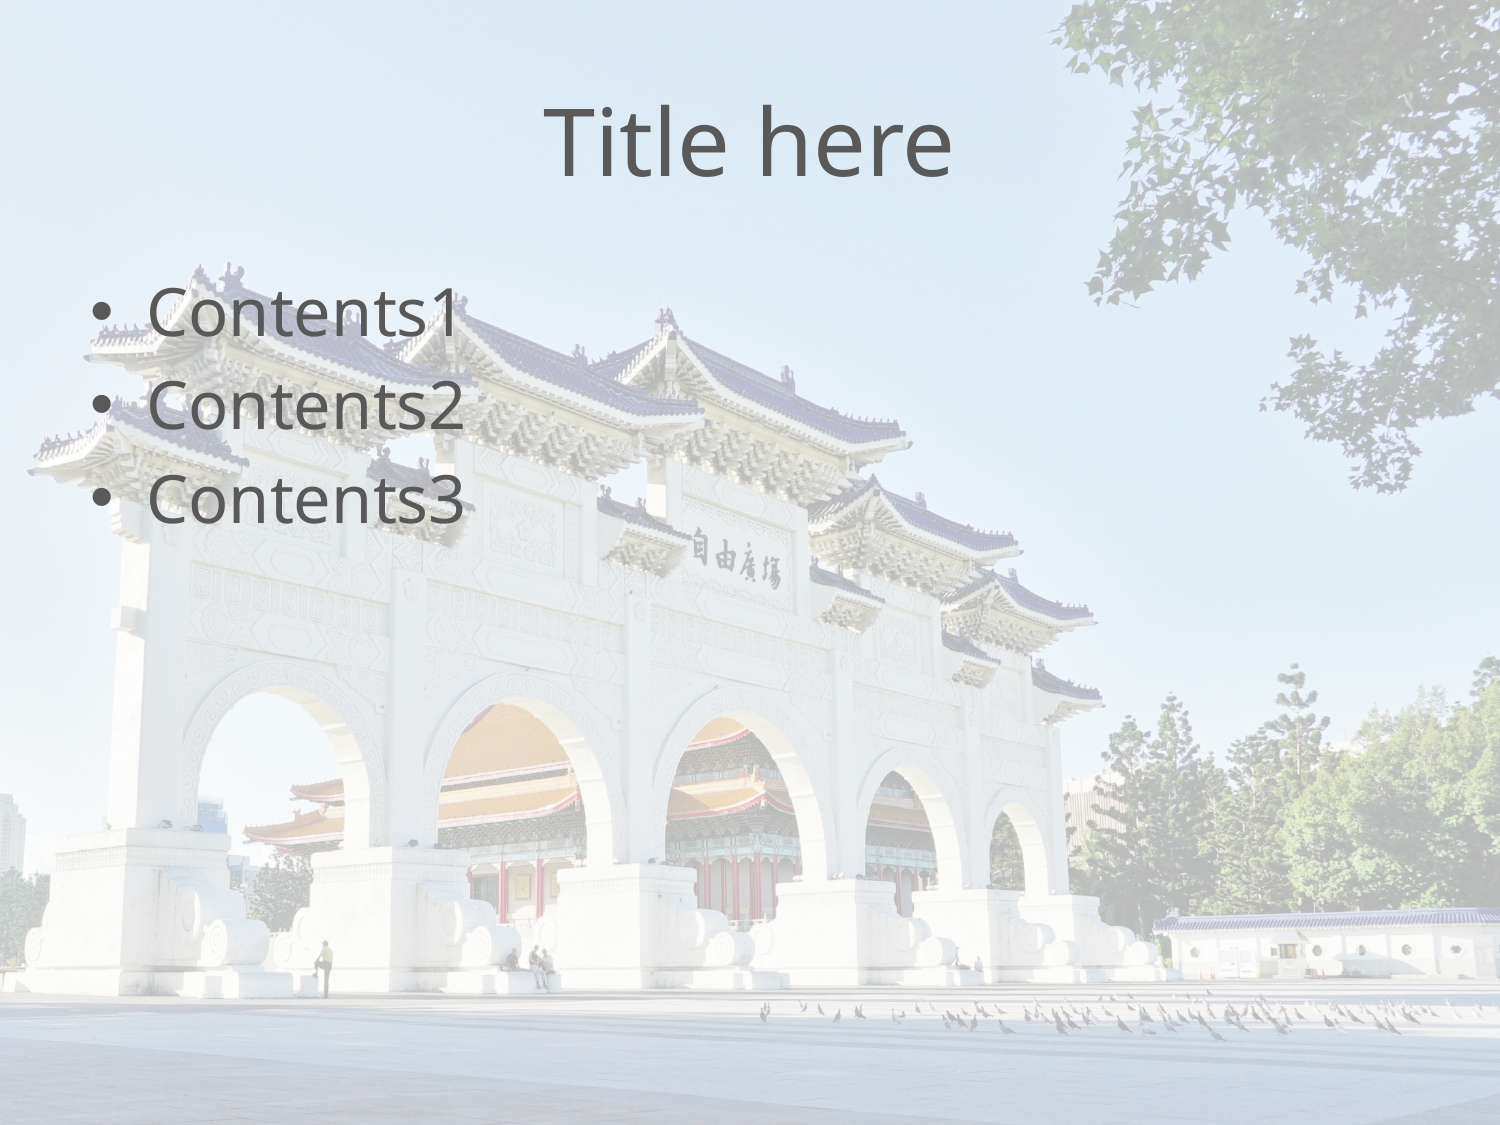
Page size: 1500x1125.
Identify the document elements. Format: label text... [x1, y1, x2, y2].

title Title here [75, 45, 1425, 233]
list Contents1 Contents2 Contents3 [75, 262, 1425, 1005]
text_box [0, 0, 1500, 1125]
